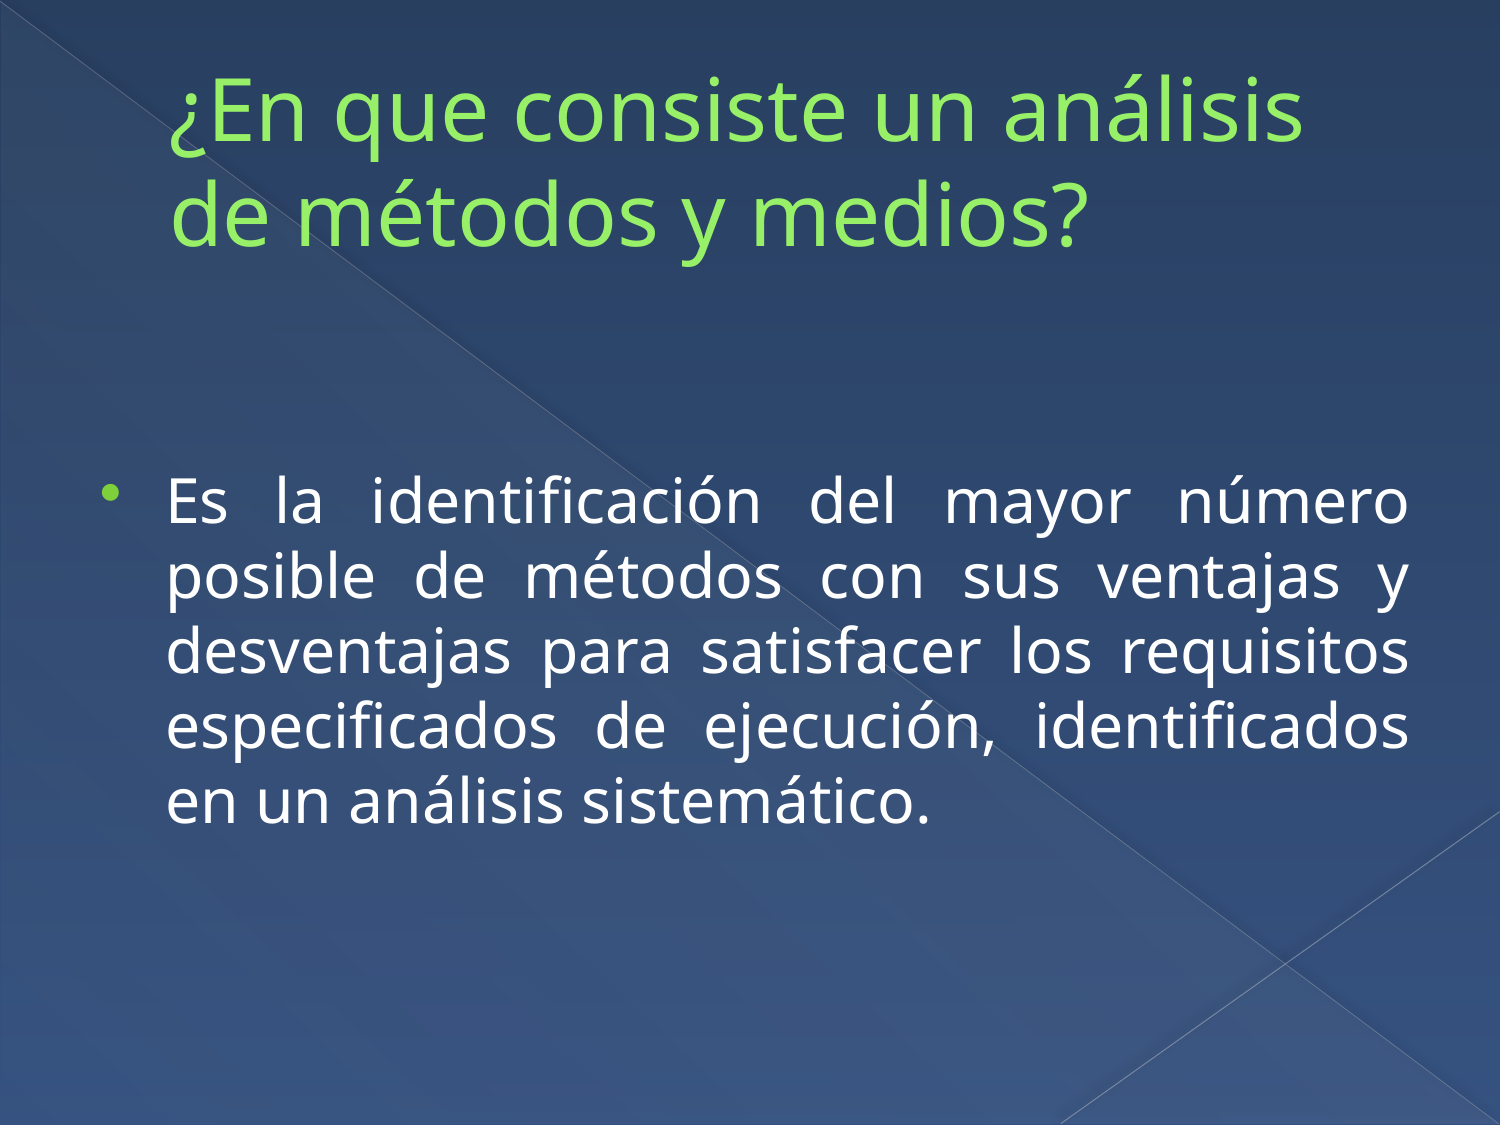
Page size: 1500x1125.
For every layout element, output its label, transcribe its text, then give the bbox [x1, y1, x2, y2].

title ¿En que consiste un análisis de métodos y medios? [75, 43, 1425, 274]
list Es la identificación del mayor número posible de métodos con sus ventajas y desventajas para satisfacer los requisitos especificados de ejecución, identificados en un análisis sistemático. [76, 278, 1427, 1022]
